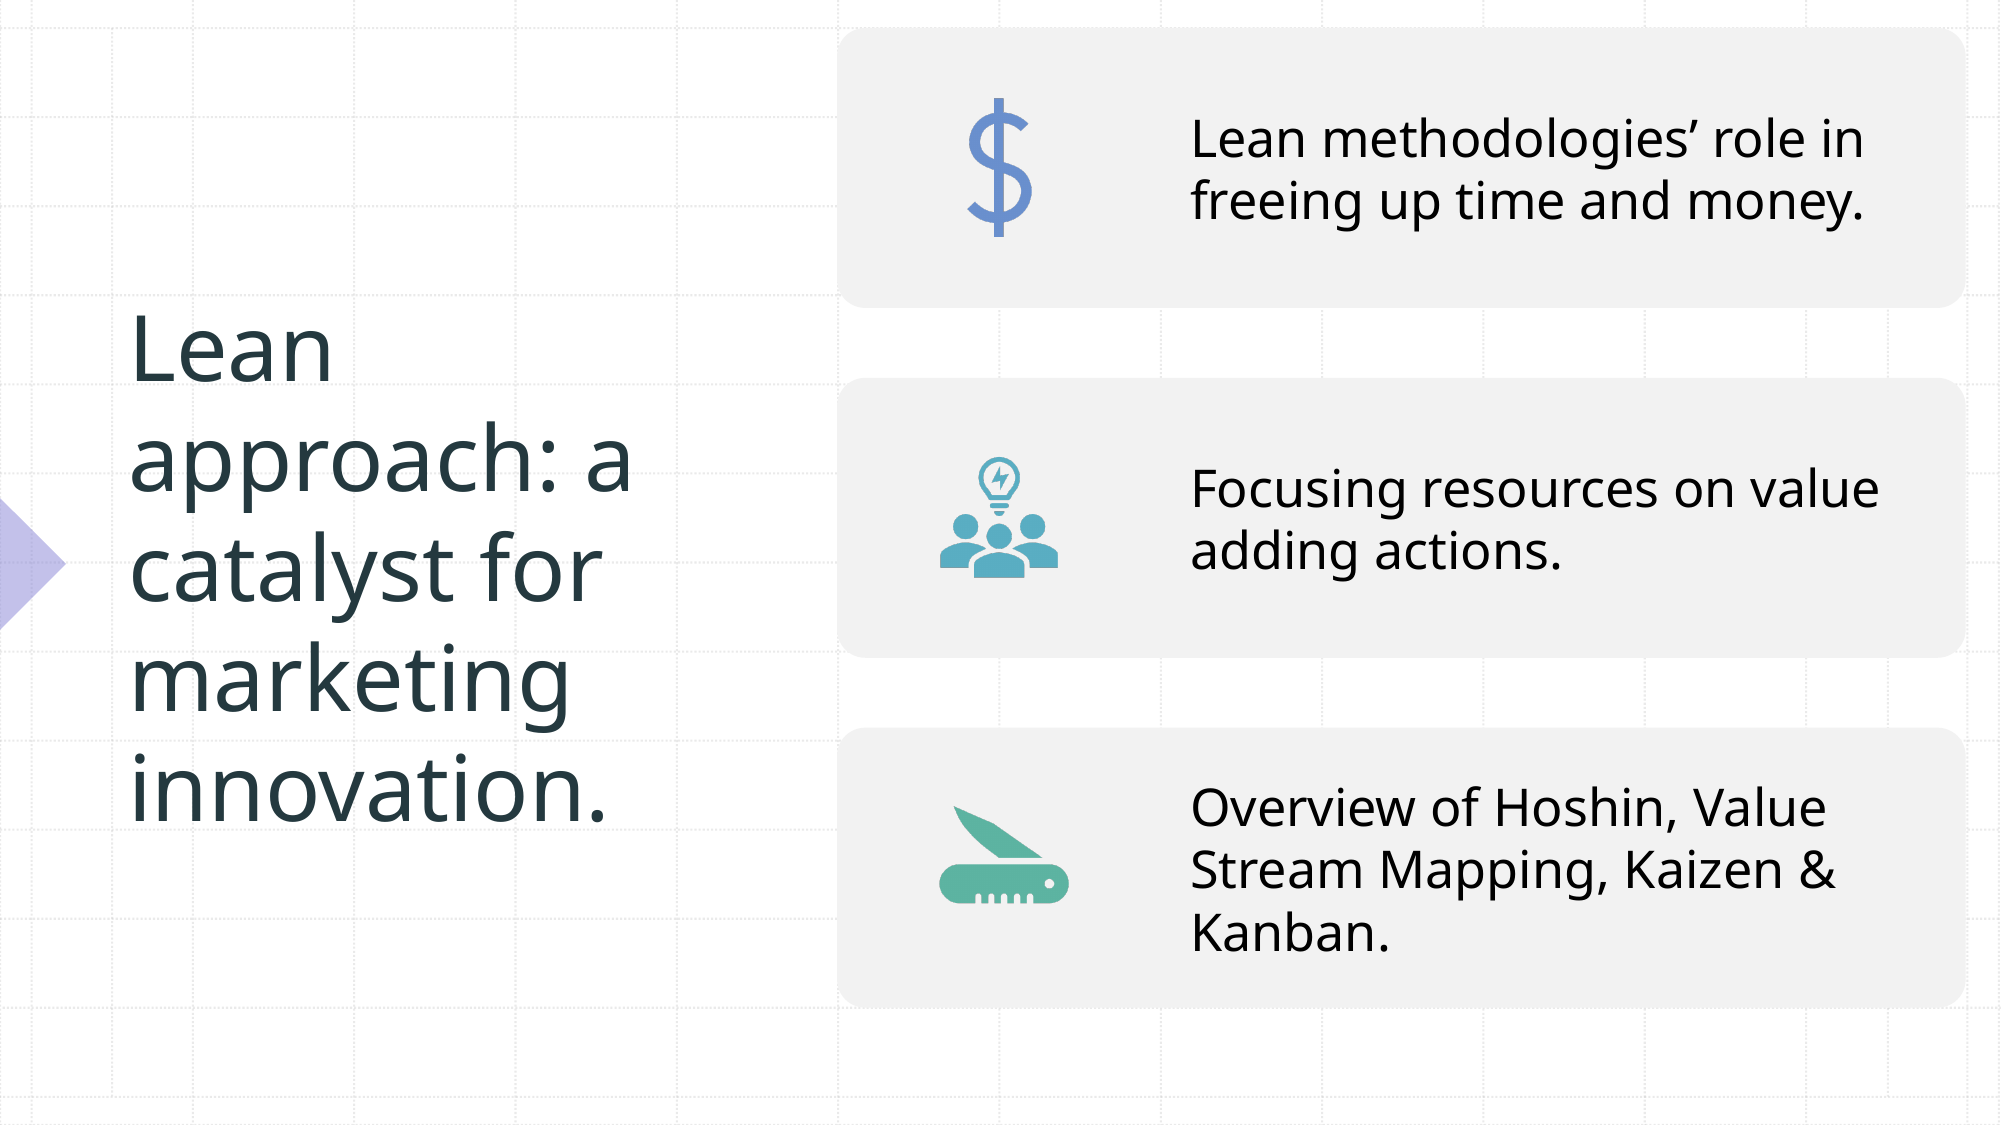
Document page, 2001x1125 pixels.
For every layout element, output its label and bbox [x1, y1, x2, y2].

text_box [0, 0, 2000, 1125]
list [837, 27, 1966, 1008]
